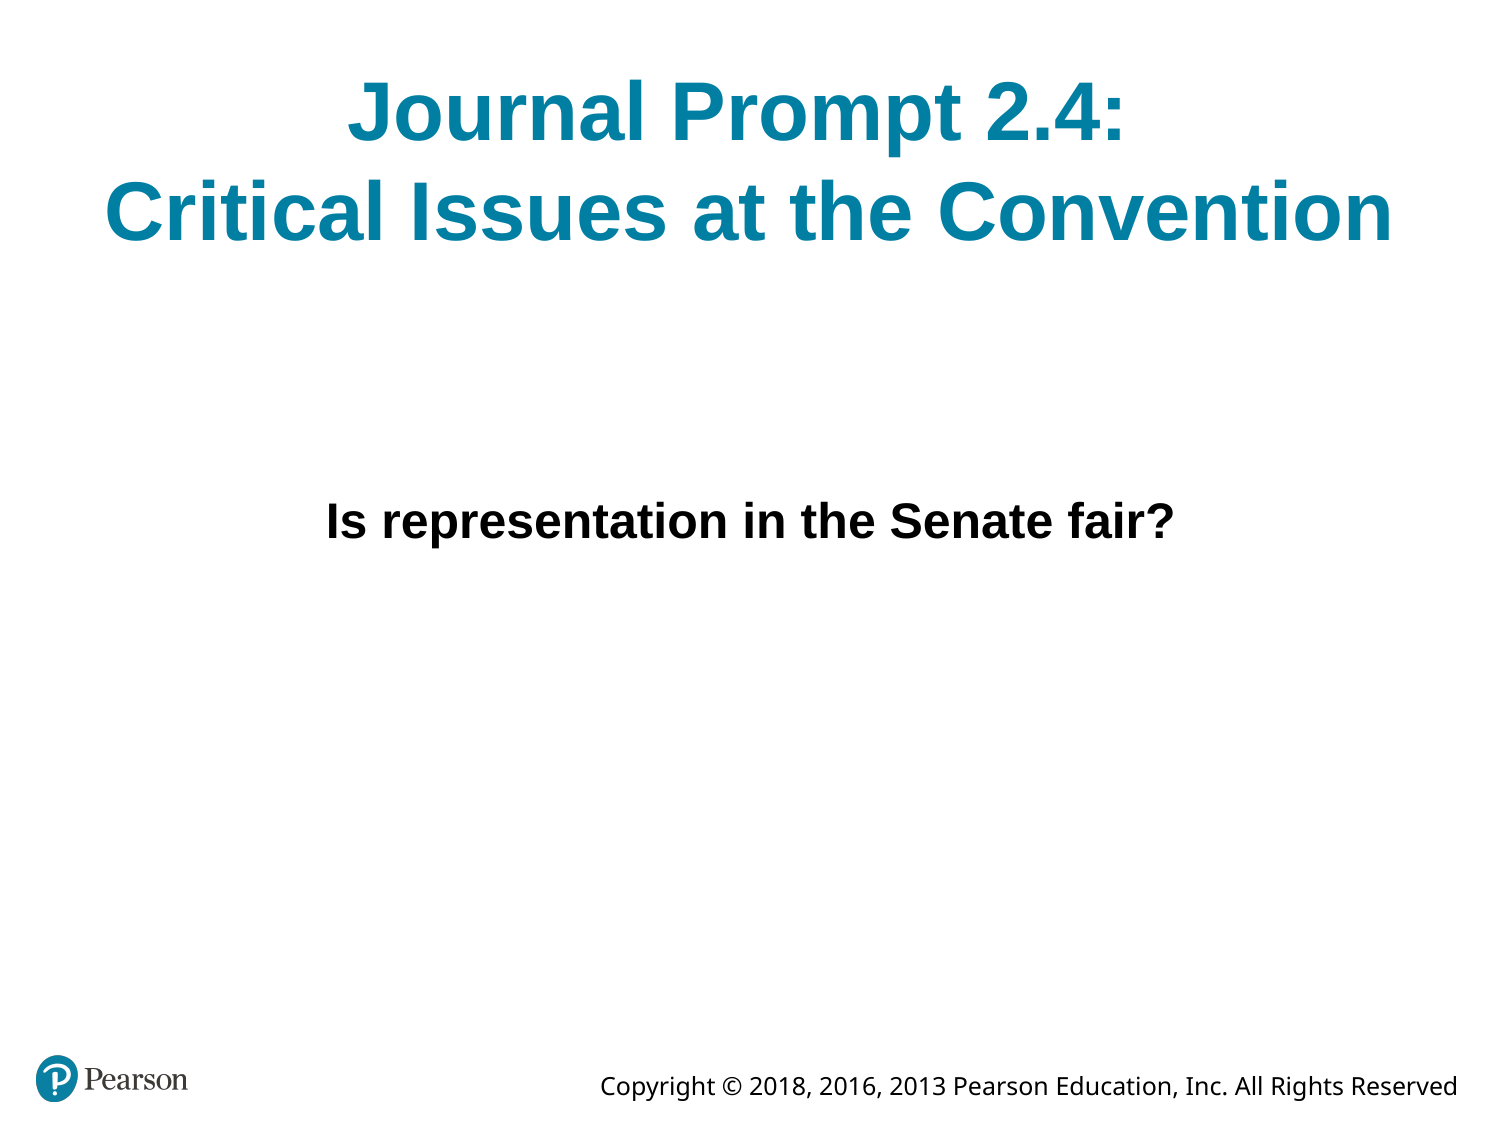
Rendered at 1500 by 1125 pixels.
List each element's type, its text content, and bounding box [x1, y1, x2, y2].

picture [44, 1064, 70, 1089]
picture [62, 1055, 188, 1102]
title Journal Prompt 2.4: Critical Issues at the Convention [75, 67, 1425, 272]
list Is representation in the Senate fair? [75, 290, 1425, 994]
picture [36, 1055, 52, 1071]
picture [36, 1088, 47, 1102]
